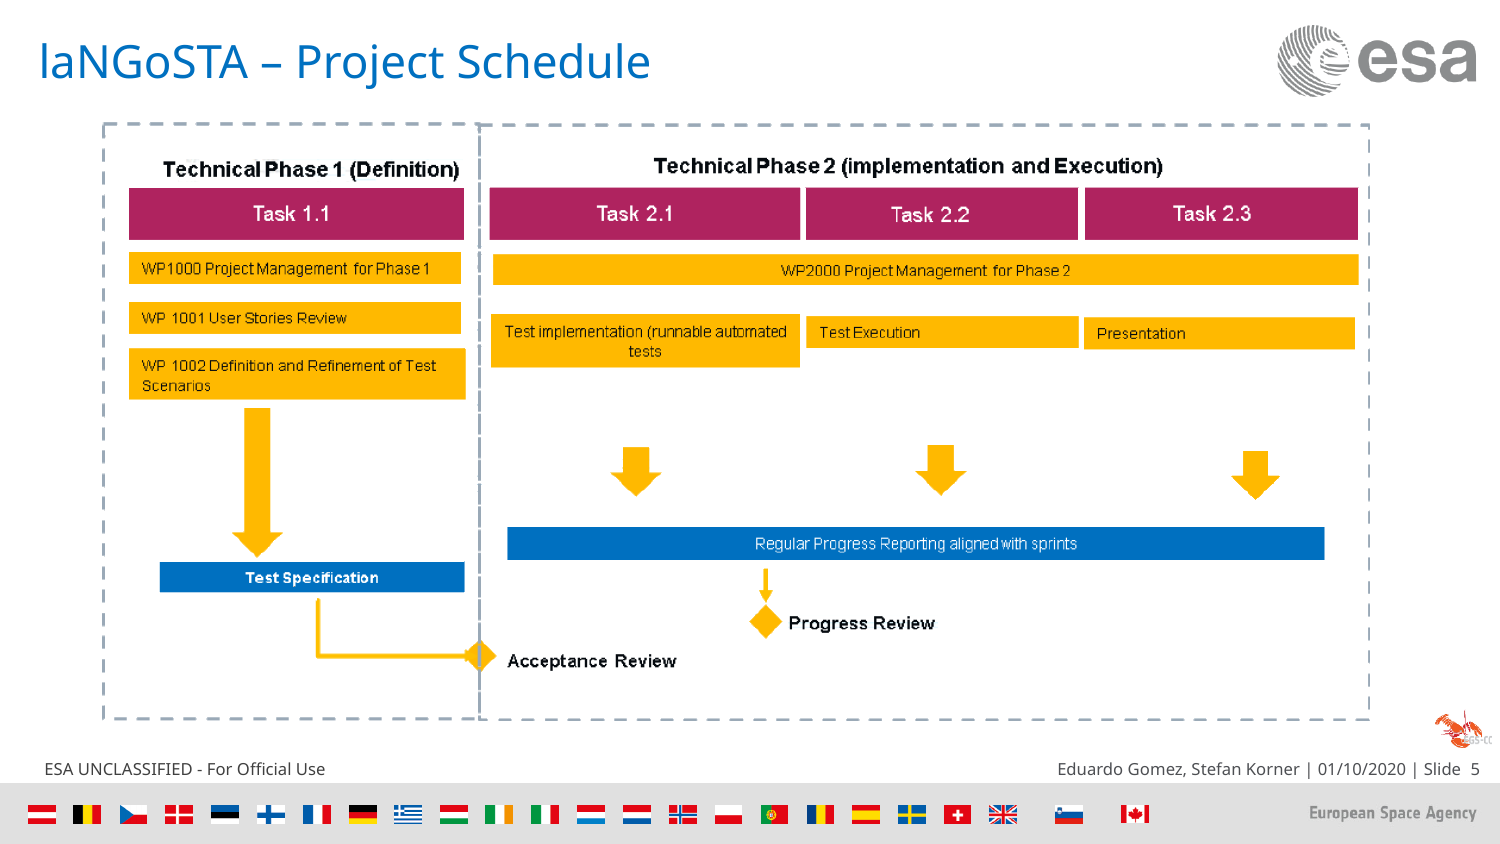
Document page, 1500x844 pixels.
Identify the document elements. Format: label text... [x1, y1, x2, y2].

picture [1277, 25, 1477, 109]
picture [102, 122, 1370, 722]
picture [1435, 709, 1492, 748]
picture [0, 783, 1500, 844]
title laNGoSTA – Project Schedule [23, 24, 1201, 96]
